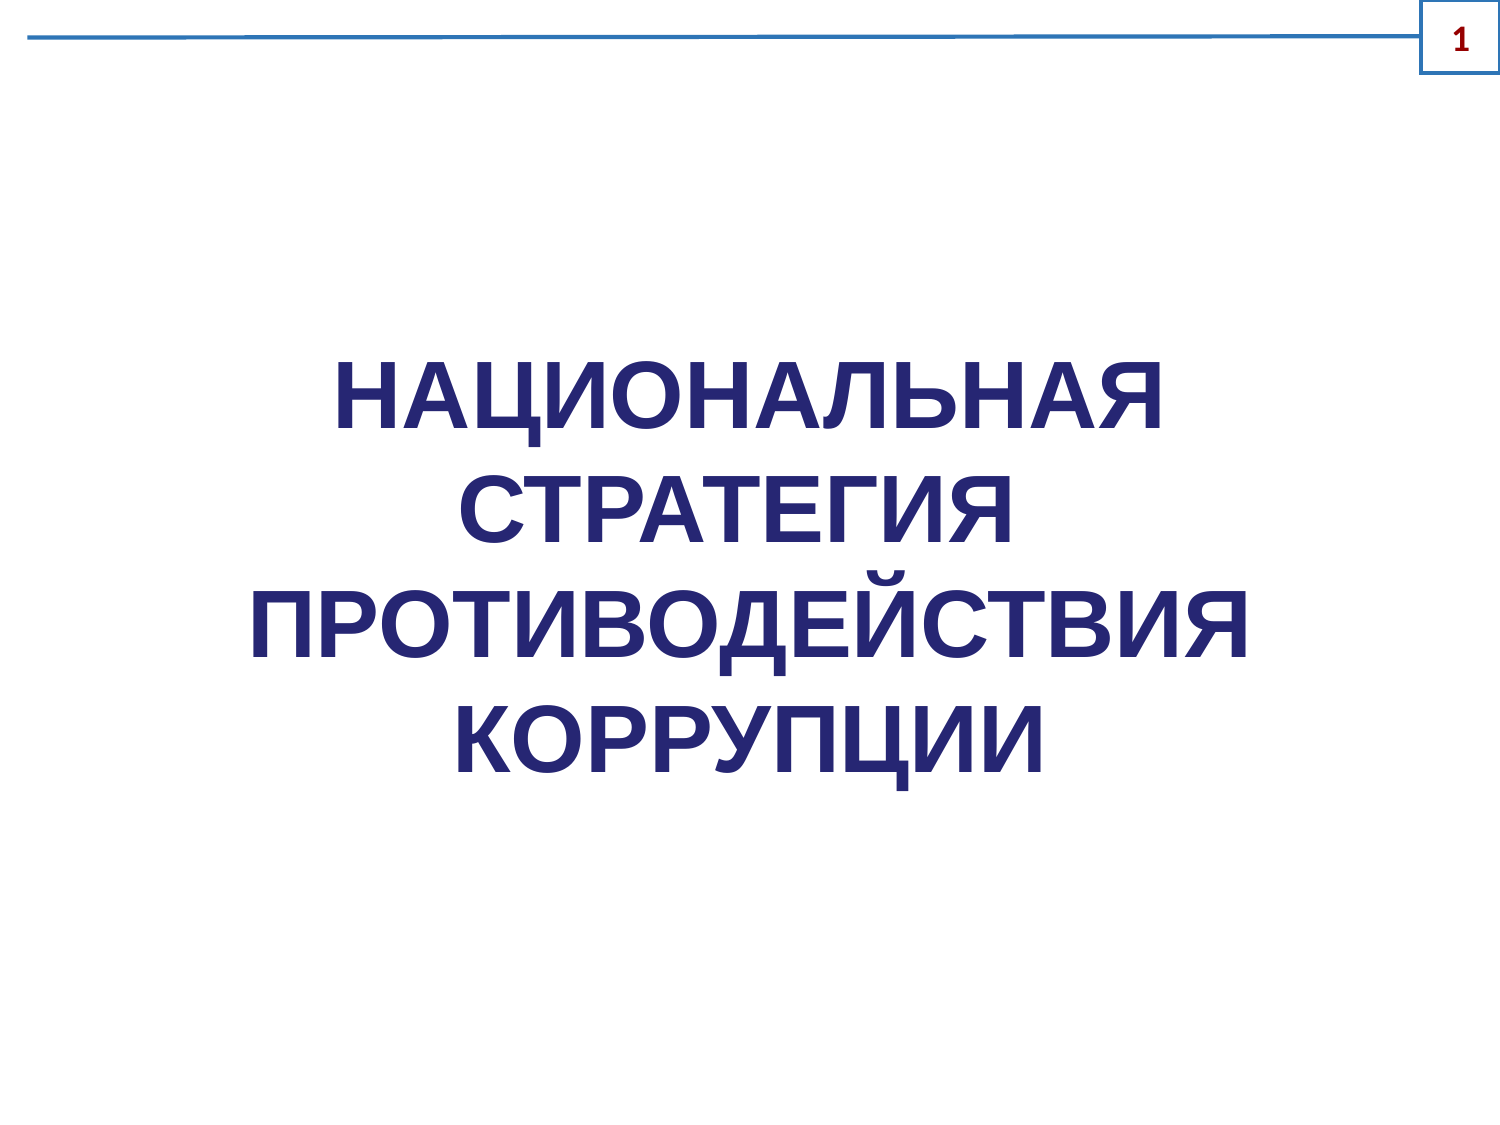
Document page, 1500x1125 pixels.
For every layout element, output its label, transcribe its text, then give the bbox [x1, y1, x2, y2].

title НАЦИОНАЛЬНАЯ СТРАТЕГИЯ ПРОТИВОДЕЙСТВИЯ КОРРУПЦИИ [46, 95, 1454, 1030]
text_box 1 [27, 0, 1500, 74]
